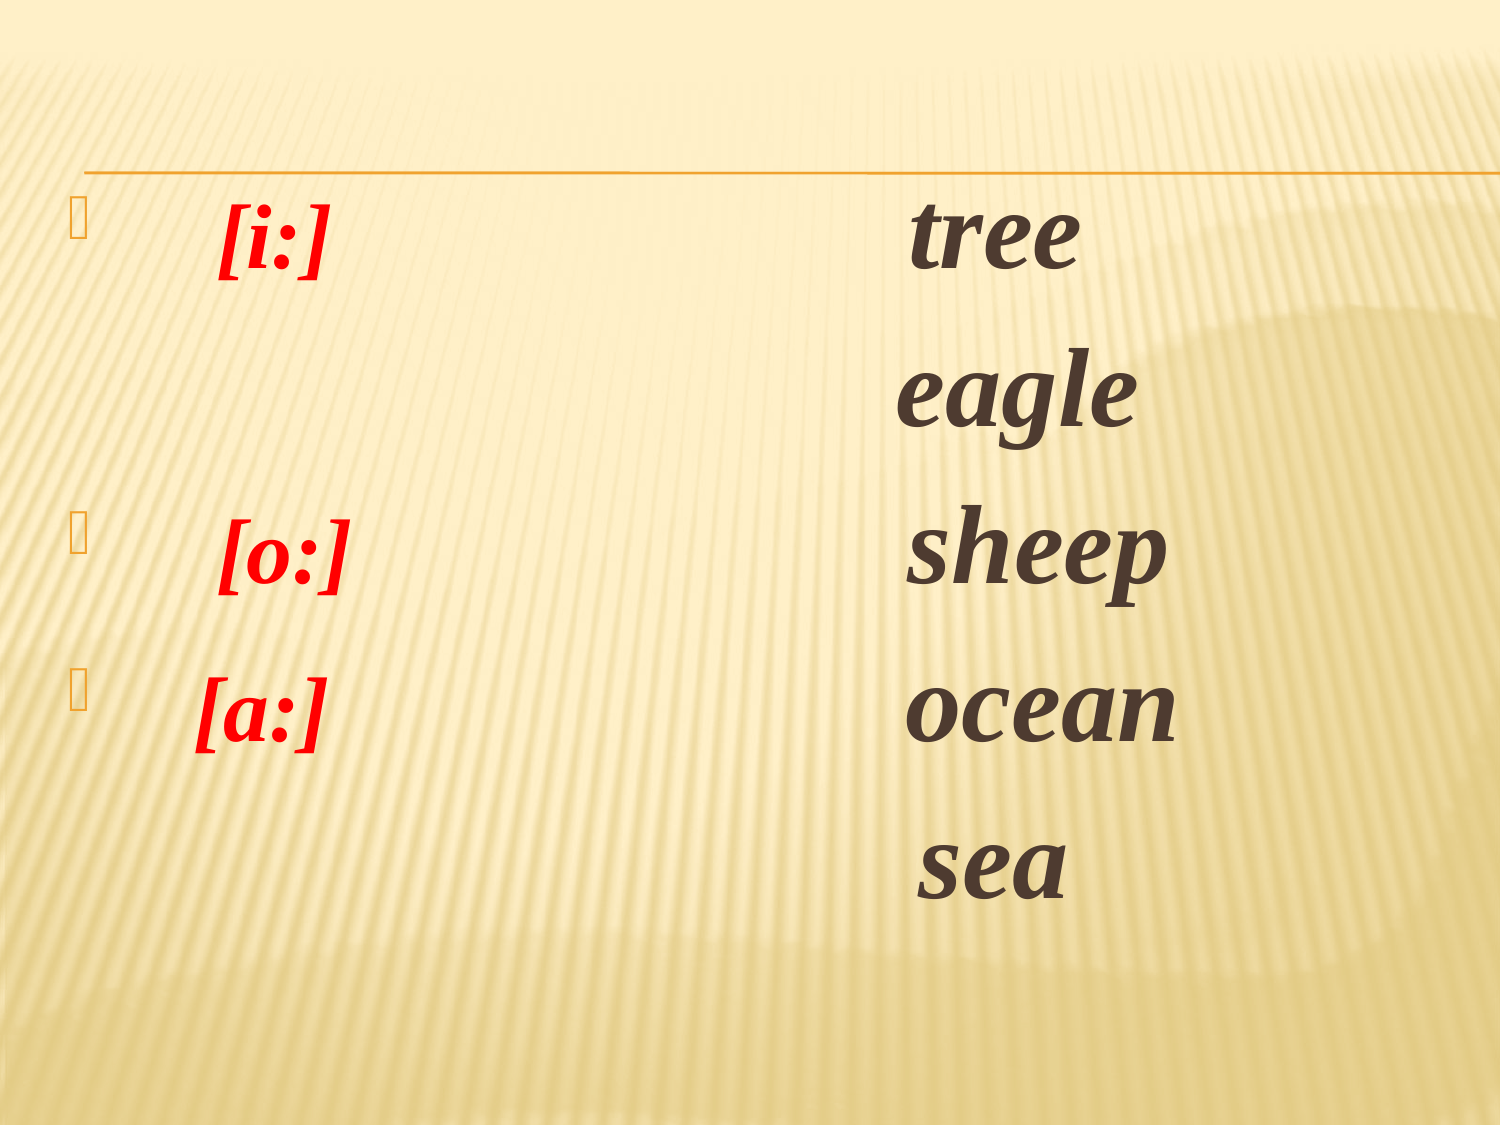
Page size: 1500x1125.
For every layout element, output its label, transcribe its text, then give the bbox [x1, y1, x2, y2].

list [i:] tree eagle [o:] sheep [a:] ocean sea [53, 149, 1475, 998]
